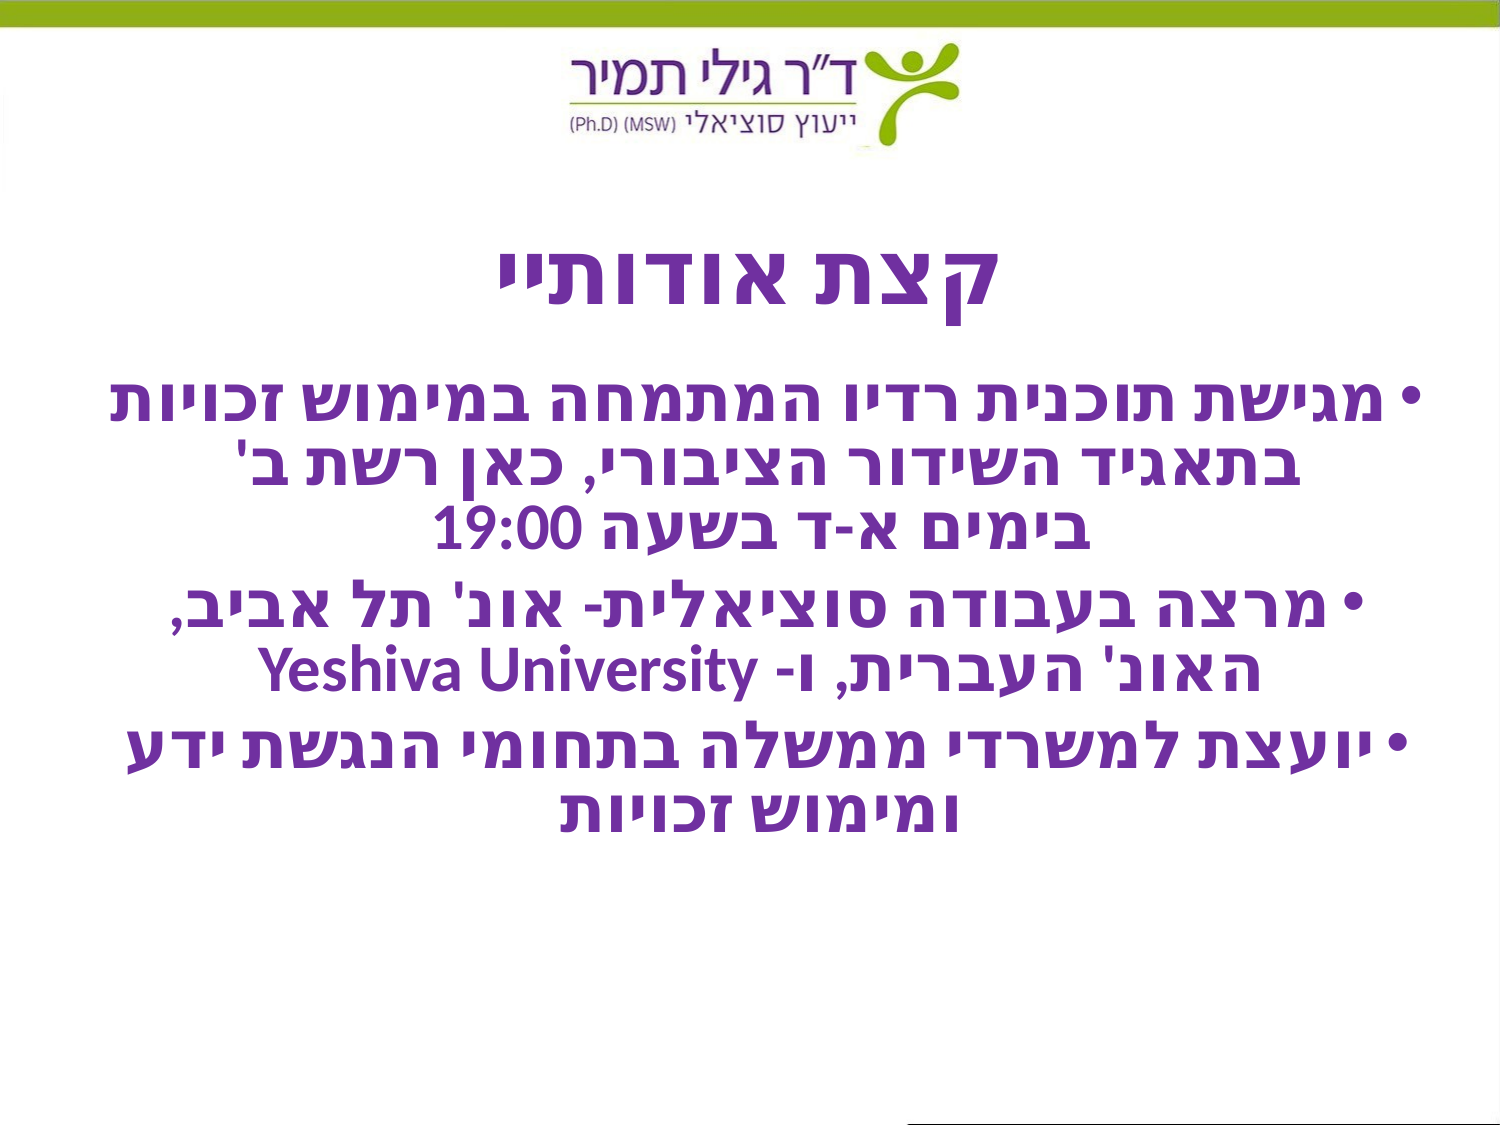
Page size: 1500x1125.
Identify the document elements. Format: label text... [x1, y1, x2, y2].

subtitle מגישת תוכנית רדיו המתמחה במימוש זכויות בתאגיד השידור הציבורי, כאן רשת ב' בימים א-ד בשעה 19:00 מרצה בעבודה סוציאלית- אונ' תל אביב, האונ' העברית, ו- Yeshiva University יועצת למשרדי ממשלה בתחומי הנגשת ידע ומימוש זכויות [76, 363, 1447, 879]
title קצת אודותיי [112, 246, 1388, 363]
picture [0, 0, 1500, 1125]
